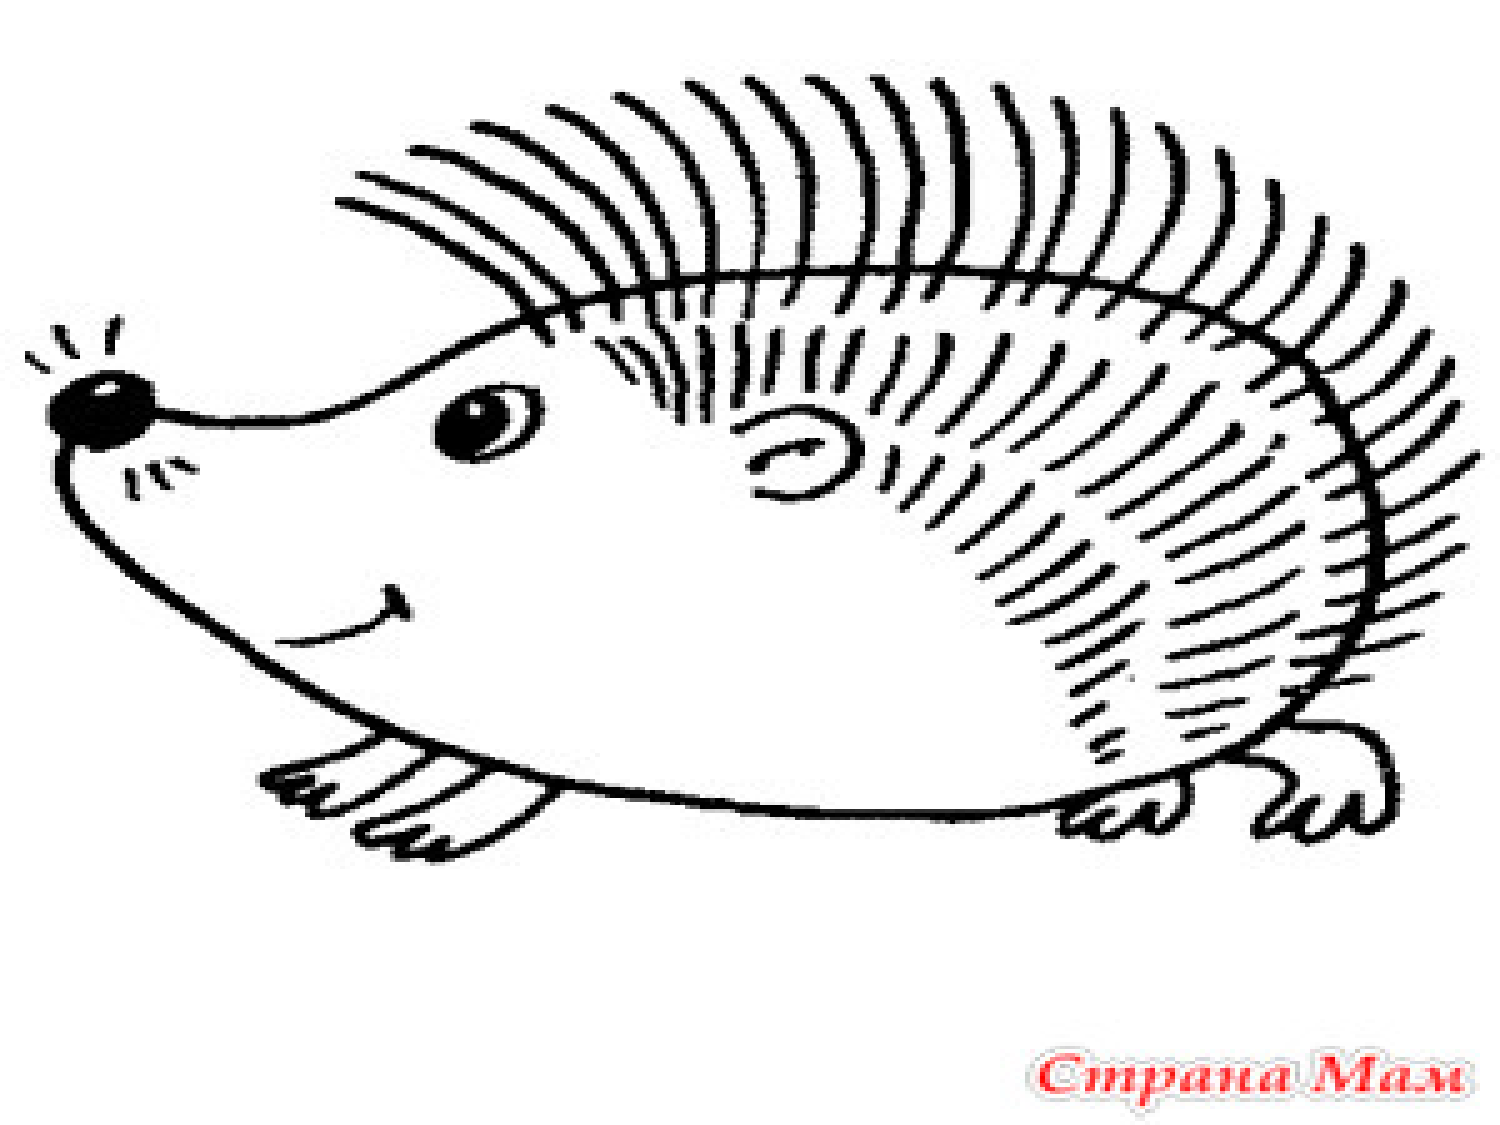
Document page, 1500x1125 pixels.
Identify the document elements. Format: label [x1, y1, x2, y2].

list [0, 0, 1500, 1125]
